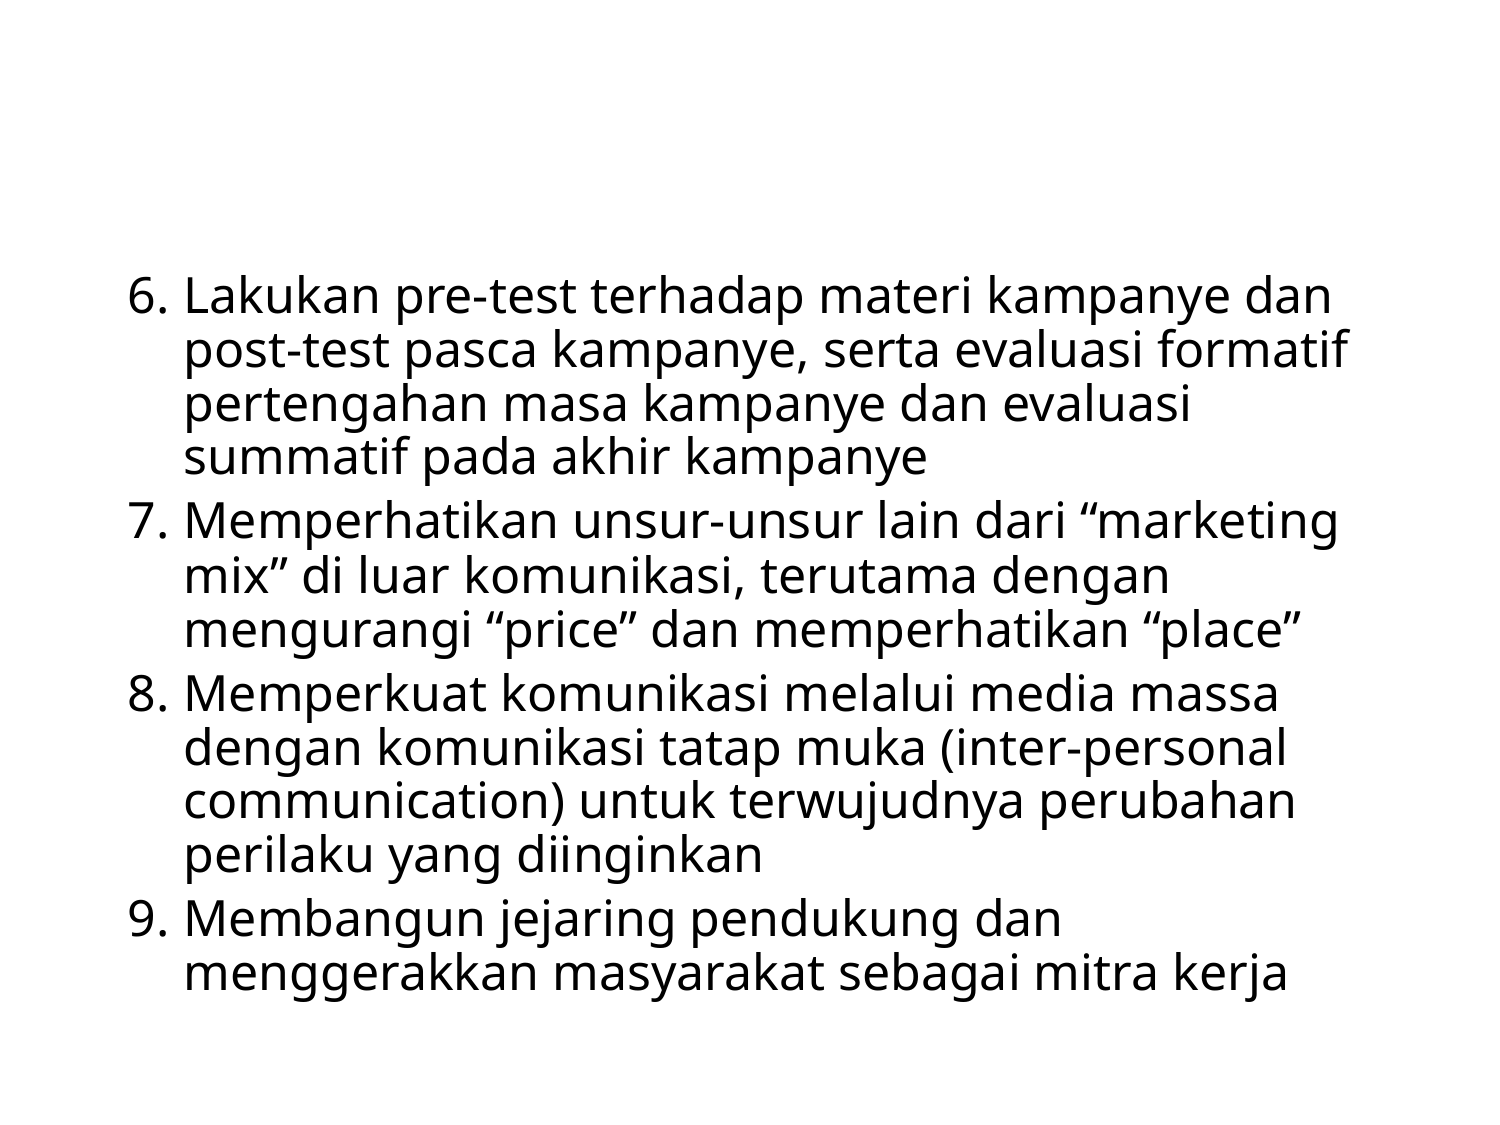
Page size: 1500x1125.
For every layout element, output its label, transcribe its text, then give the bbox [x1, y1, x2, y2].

list 6. Lakukan pre-test terhadap materi kampanye dan post-test pasca kampanye, serta evaluasi formatif pertengahan masa kampanye dan evaluasi summatif pada akhir kampanye 7. Memperhatikan unsur-unsur lain dari “marketing mix” di luar komunikasi, terutama dengan mengurangi “price” dan memperhatikan “place” 8. Memperkuat komunikasi melalui media massa dengan komunikasi tatap muka (inter-personal communication) untuk terwujudnya perubahan perilaku yang diinginkan 9. Membangun jejaring pendukung dan menggerakkan masyarakat sebagai mitra kerja [112, 262, 1400, 1038]
